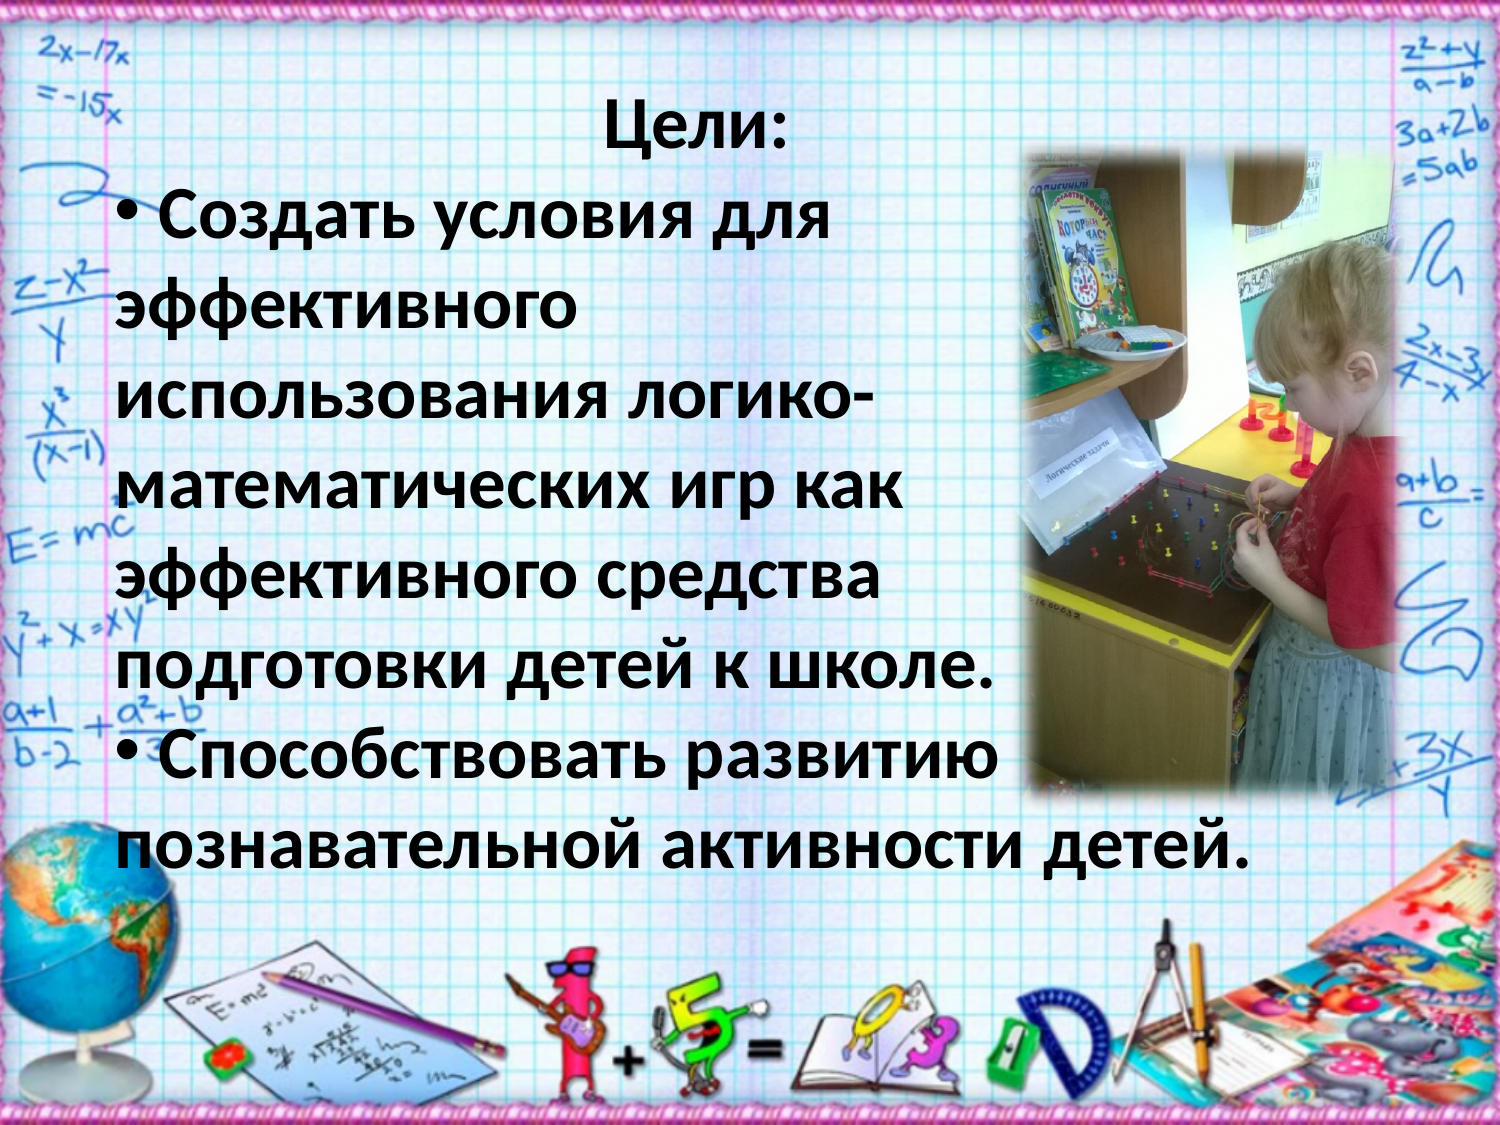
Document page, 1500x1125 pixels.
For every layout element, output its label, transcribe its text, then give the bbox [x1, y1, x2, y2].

text_box Цели: Создать условия для эффективного использования логико-математических игр как эффективного средства подготовки детей к школе. Способствовать развитию познавательной активности детей. [100, 66, 1294, 971]
picture [0, 0, 1500, 1125]
